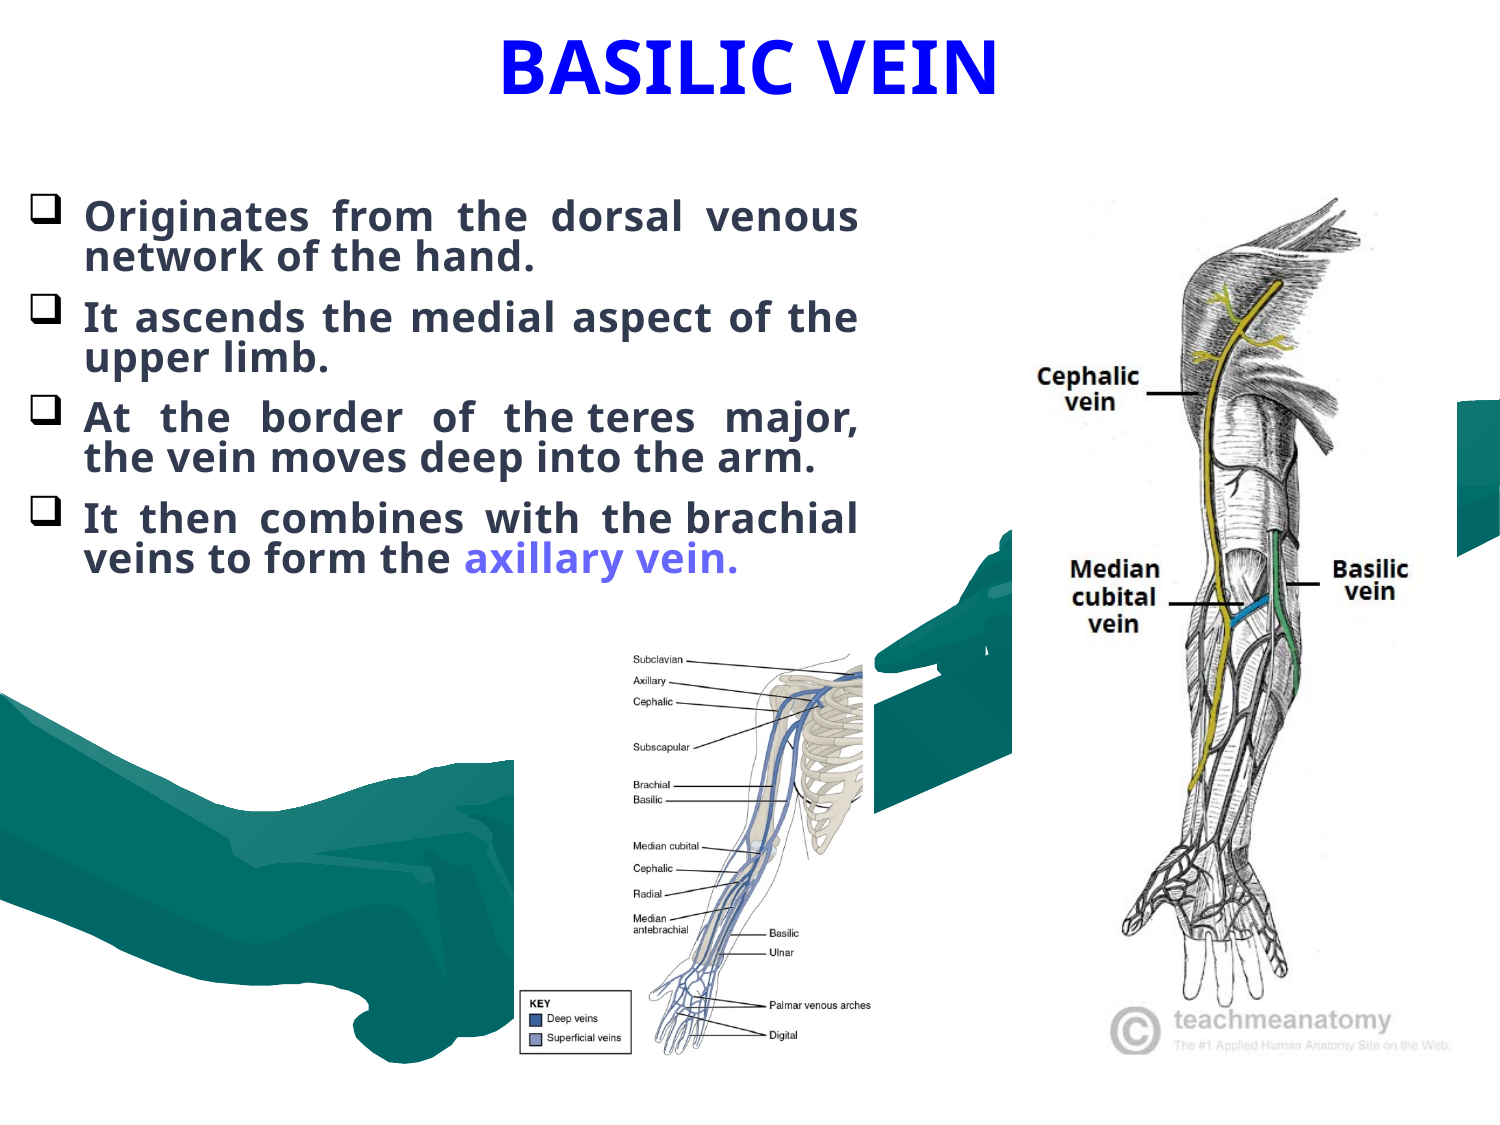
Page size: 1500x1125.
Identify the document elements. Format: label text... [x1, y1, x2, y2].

text_box Originates from the dorsal venous network of the hand. It ascends the medial aspect of the upper limb. At the border of the teres major, the vein moves deep into the arm. It then combines with the brachial veins to form the axillary vein. [12, 191, 875, 590]
picture [1012, 178, 1457, 1057]
text_box Basilic vein [12, 12, 1488, 118]
picture [514, 649, 874, 1058]
